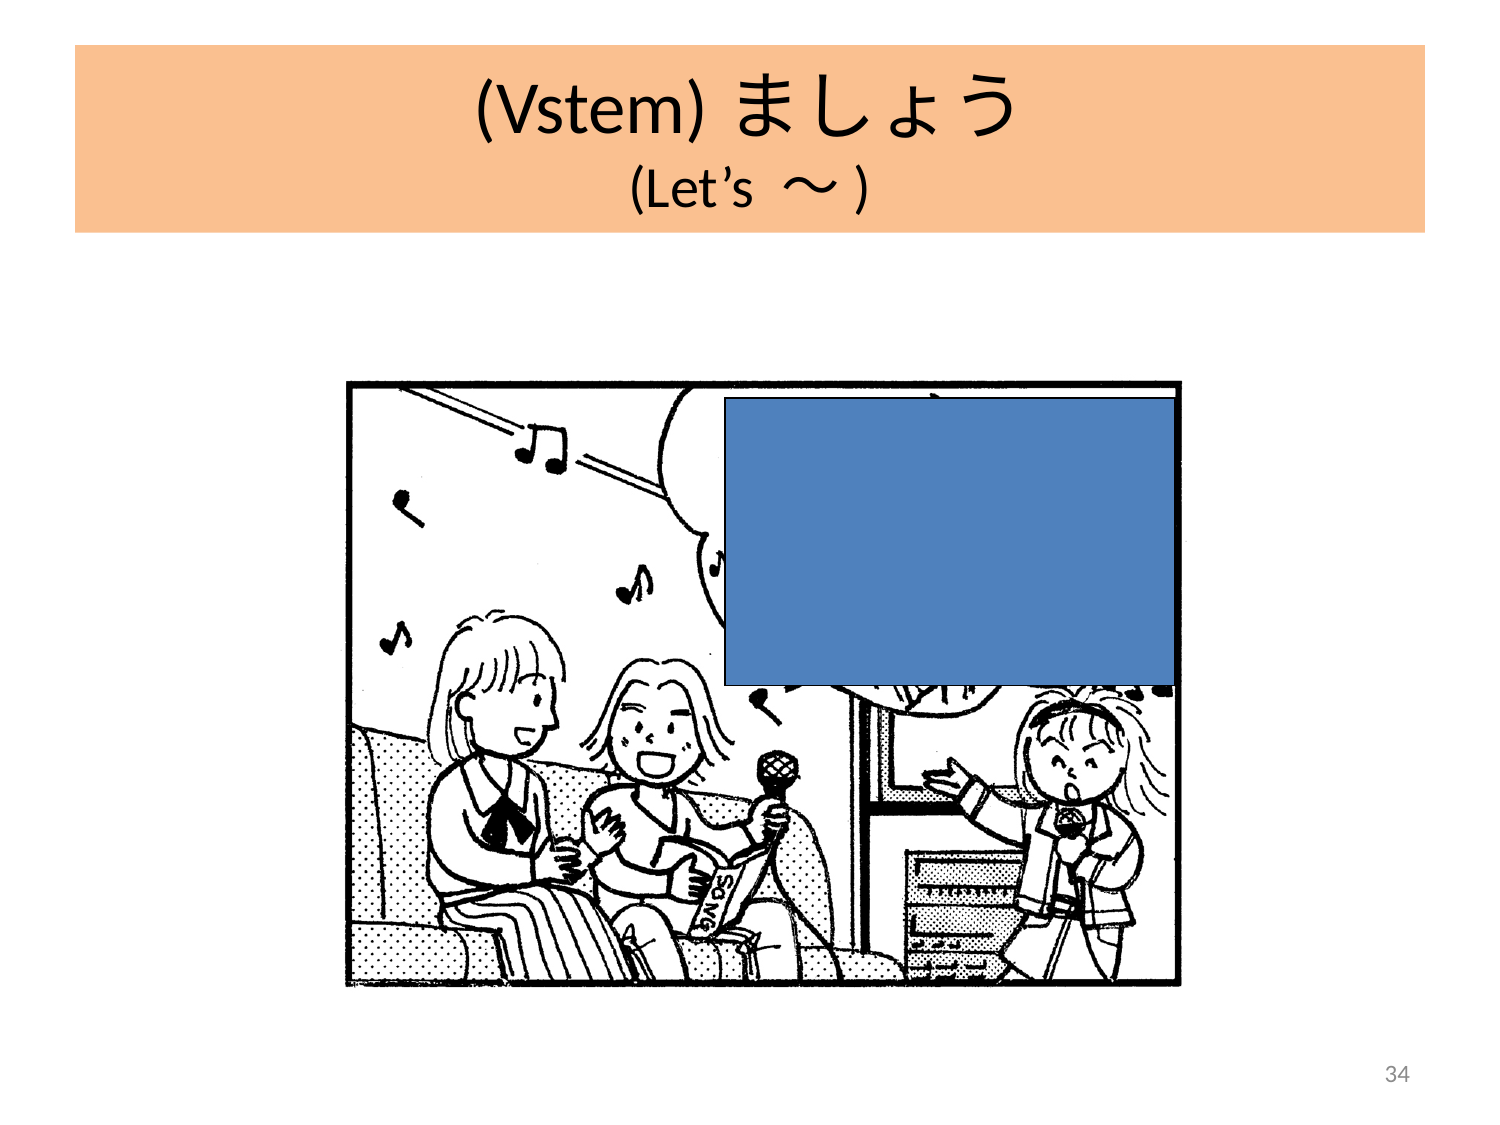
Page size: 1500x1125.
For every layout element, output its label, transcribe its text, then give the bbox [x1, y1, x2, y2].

title (Vstem)ましょう (Let’s 〜) [75, 45, 1425, 233]
slide_number 34 [1074, 1042, 1425, 1103]
picture [337, 374, 1188, 997]
